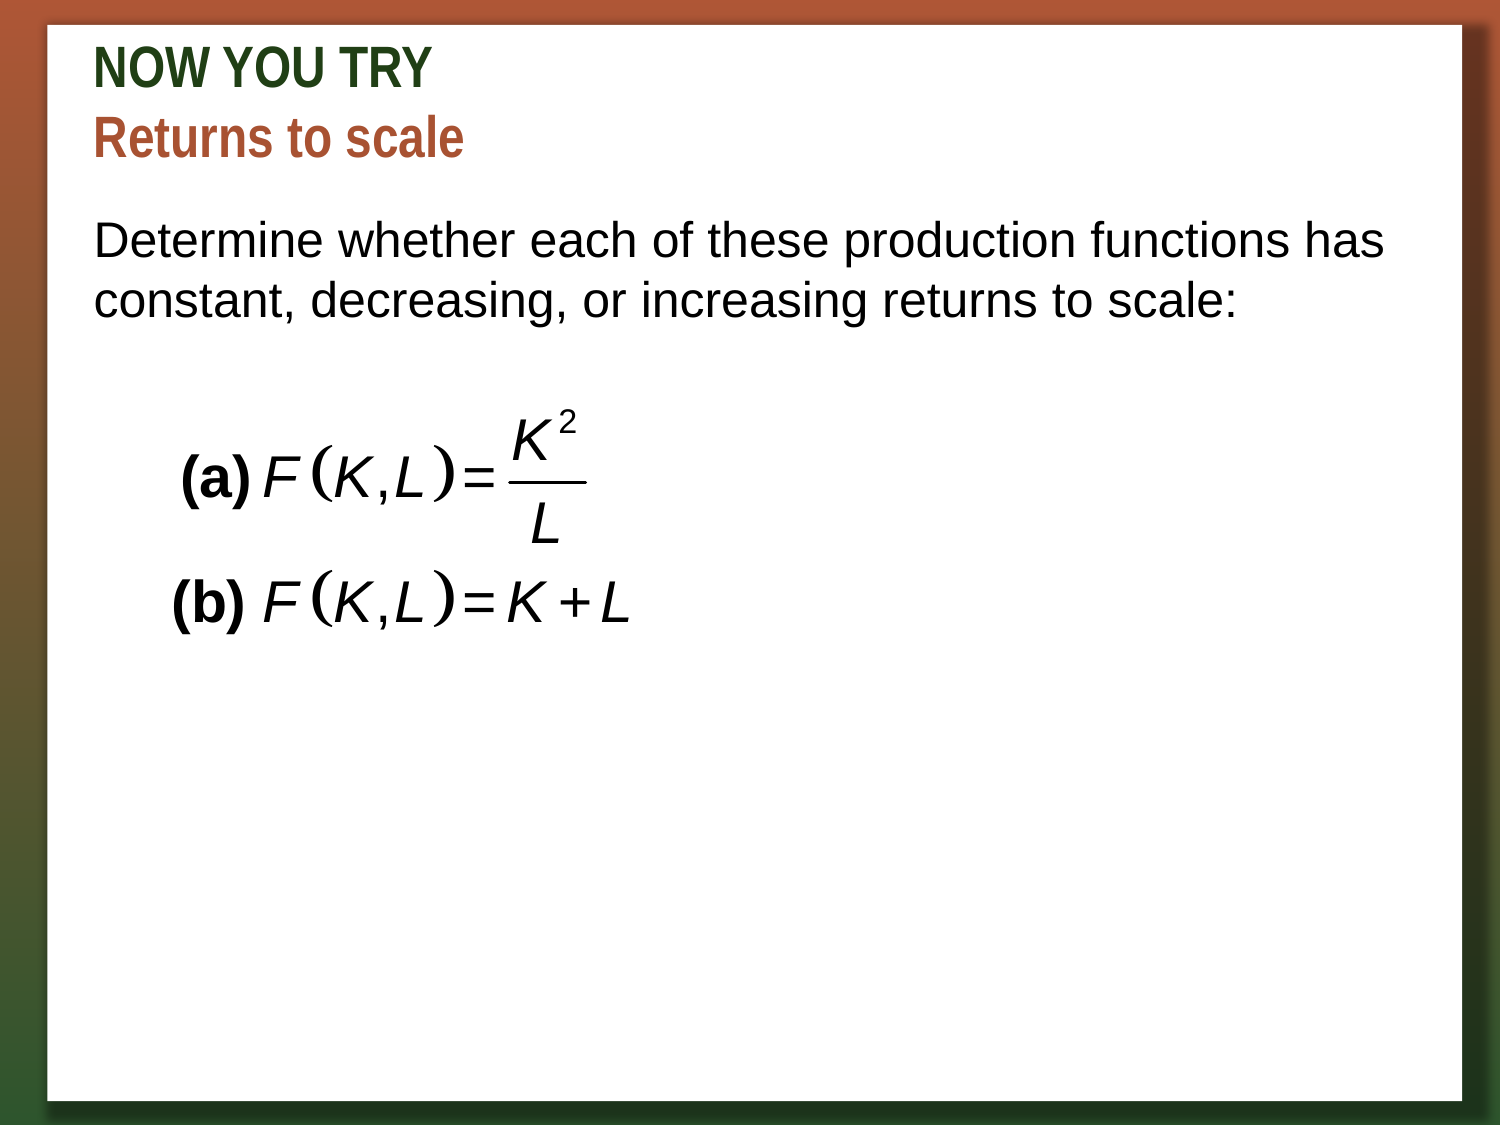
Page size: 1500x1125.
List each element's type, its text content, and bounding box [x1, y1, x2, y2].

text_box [164, 397, 647, 654]
list Determine whether each of these production functions has constant, decreasing, or increasing returns to scale: [78, 200, 1408, 350]
title NOW YOU TRY Returns to scale [78, 29, 1408, 170]
